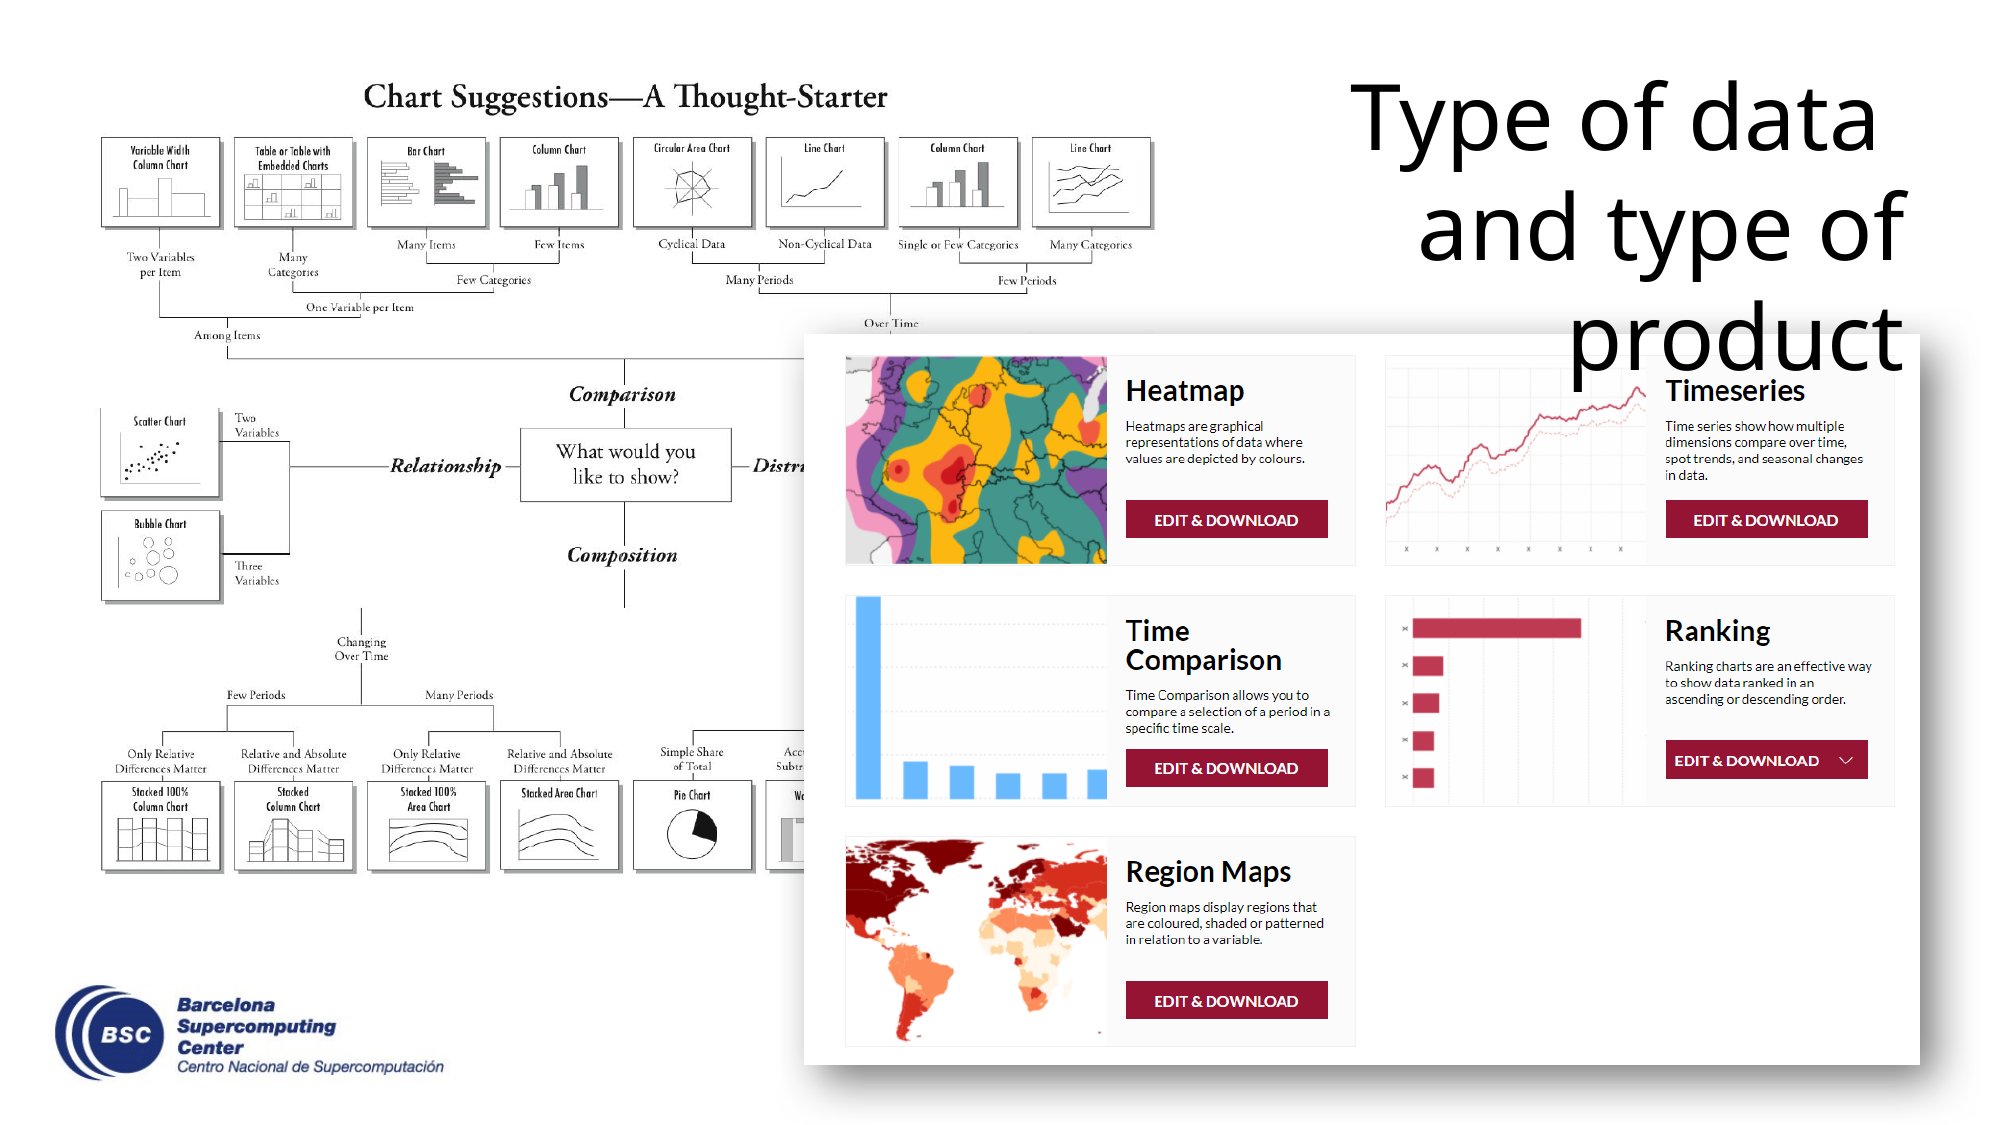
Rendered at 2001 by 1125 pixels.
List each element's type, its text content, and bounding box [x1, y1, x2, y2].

picture [0, 0, 2001, 1125]
text_box Type of data and type of product [1232, 51, 1920, 334]
